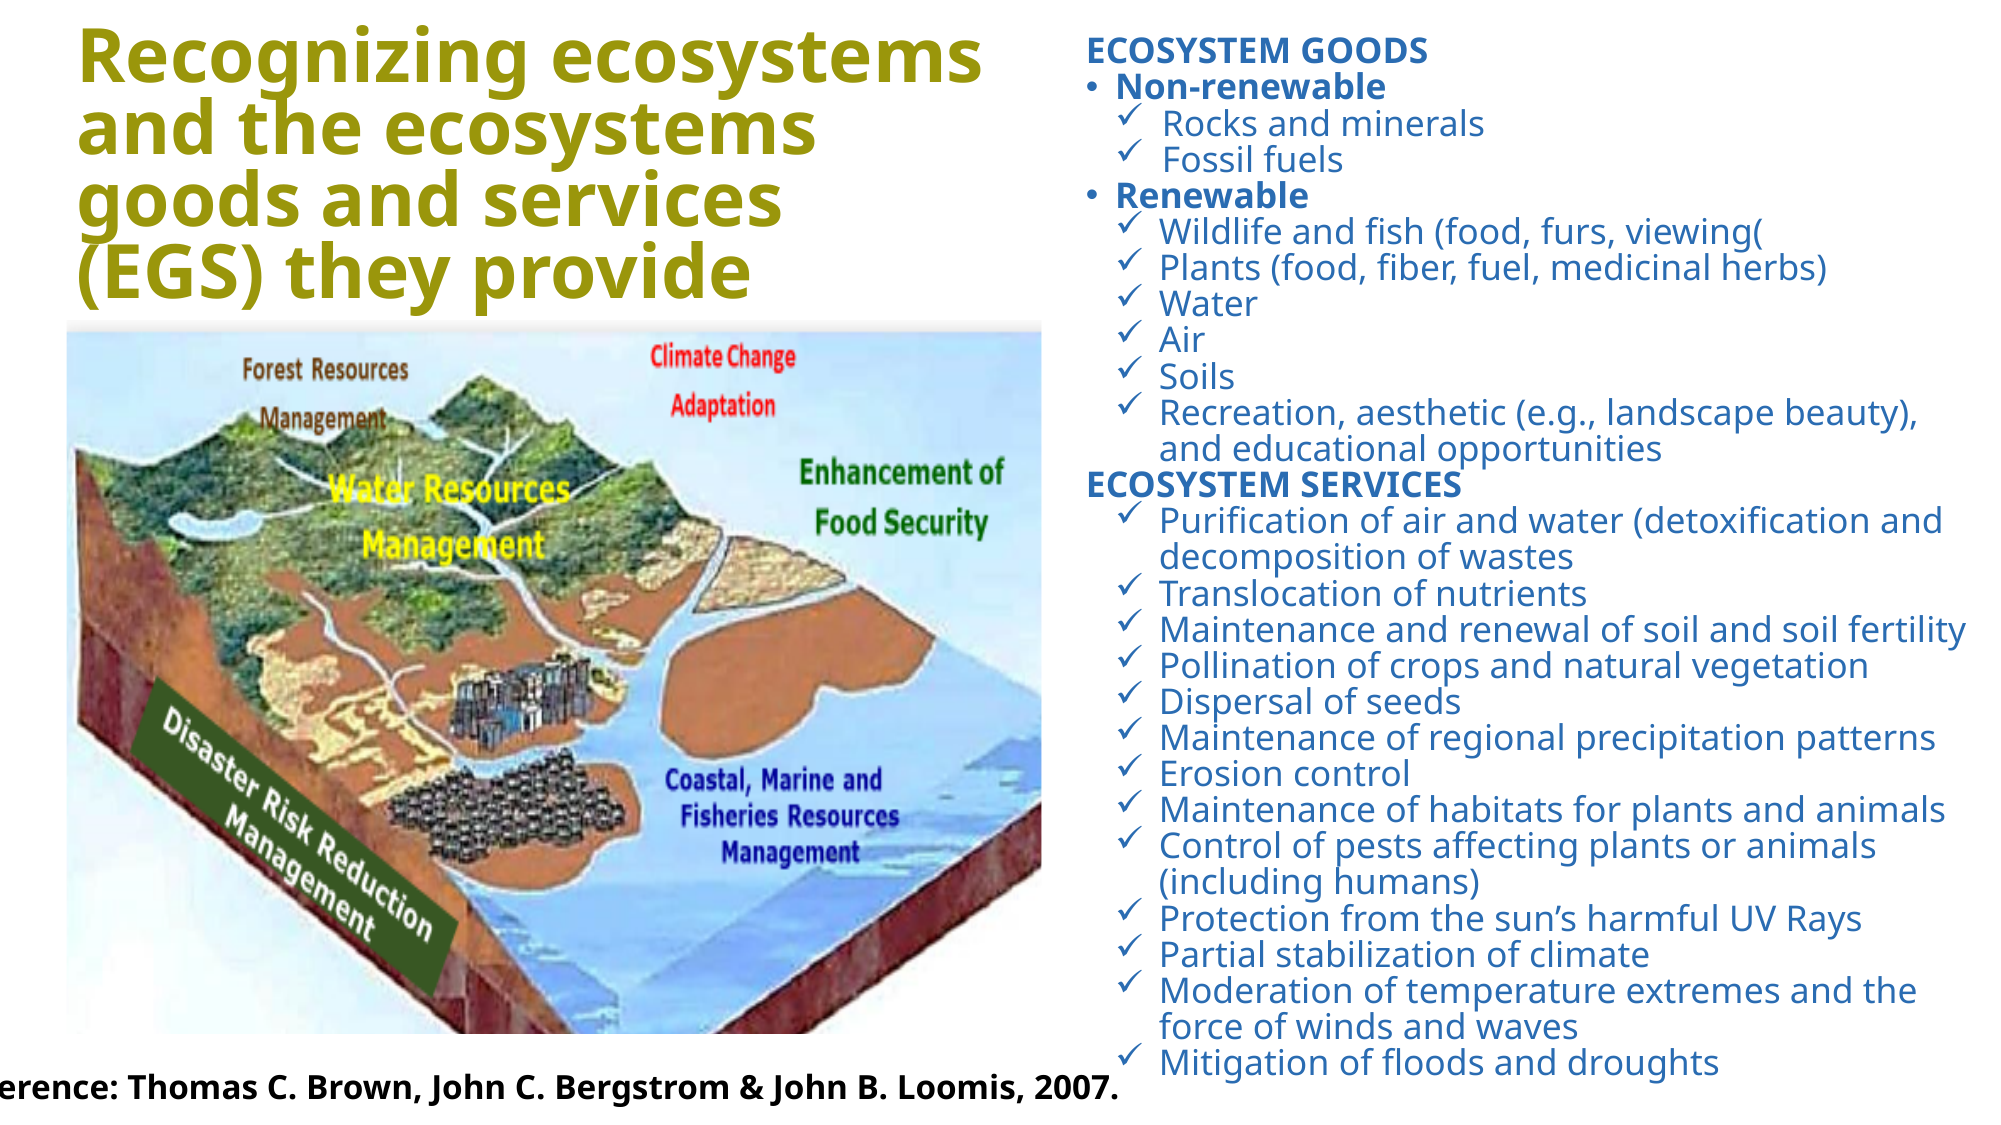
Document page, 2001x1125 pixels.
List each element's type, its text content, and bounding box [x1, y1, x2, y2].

picture [66, 320, 1042, 1034]
text_box ECOSYSTEM GOODS Non-renewable Rocks and minerals Fossil fuels Renewable Wildlife and fish (food, furs, viewing( Plants (food, fiber, fuel, medicinal herbs) Water Air Soils Recreation, aesthetic (e.g., landscape beauty), and educational opportunities ECOSYSTEM SERVICES Purification of air and water (detoxification and decomposition of wastes Translocation of nutrients Maintenance and renewal of soil and soil fertility Pollination of crops and natural vegetation Dispersal of seeds Maintenance of regional precipitation patterns Erosion control Maintenance of habitats for plants and animals Control of pests affecting plants or animals (including humans) Protection from the sun’s harmful UV Rays Partial stabilization of climate Moderation of temperature extremes and the force of winds and waves Mitigation of floods and droughts [1041, 27, 1983, 1091]
text_box Reference: Thomas C. Brown, John C. Bergstrom & John B. Loomis, 2007. [0, 1058, 1326, 1125]
title Recognizing ecosystems and the ecosystems goods and services (EGS) they provide [61, 156, 1003, 321]
